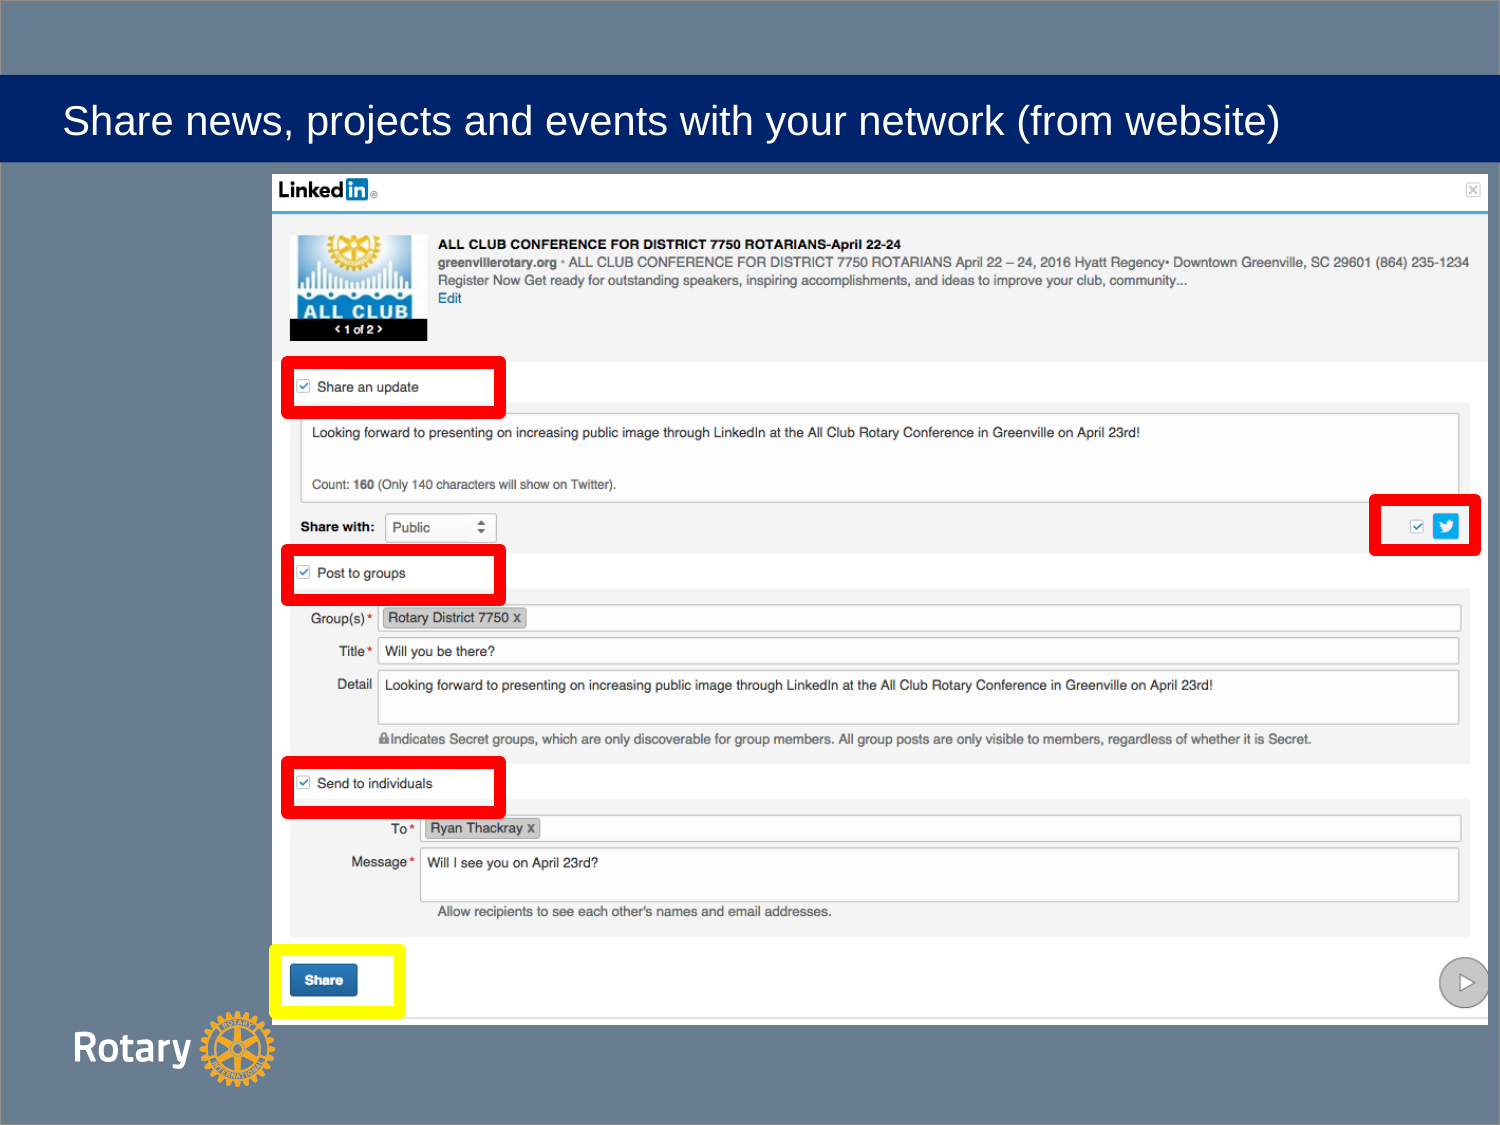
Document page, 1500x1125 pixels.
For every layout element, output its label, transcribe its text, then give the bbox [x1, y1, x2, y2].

picture [75, 174, 1488, 1087]
title Share news, projects and events with your network (from website) [62, 75, 1500, 163]
